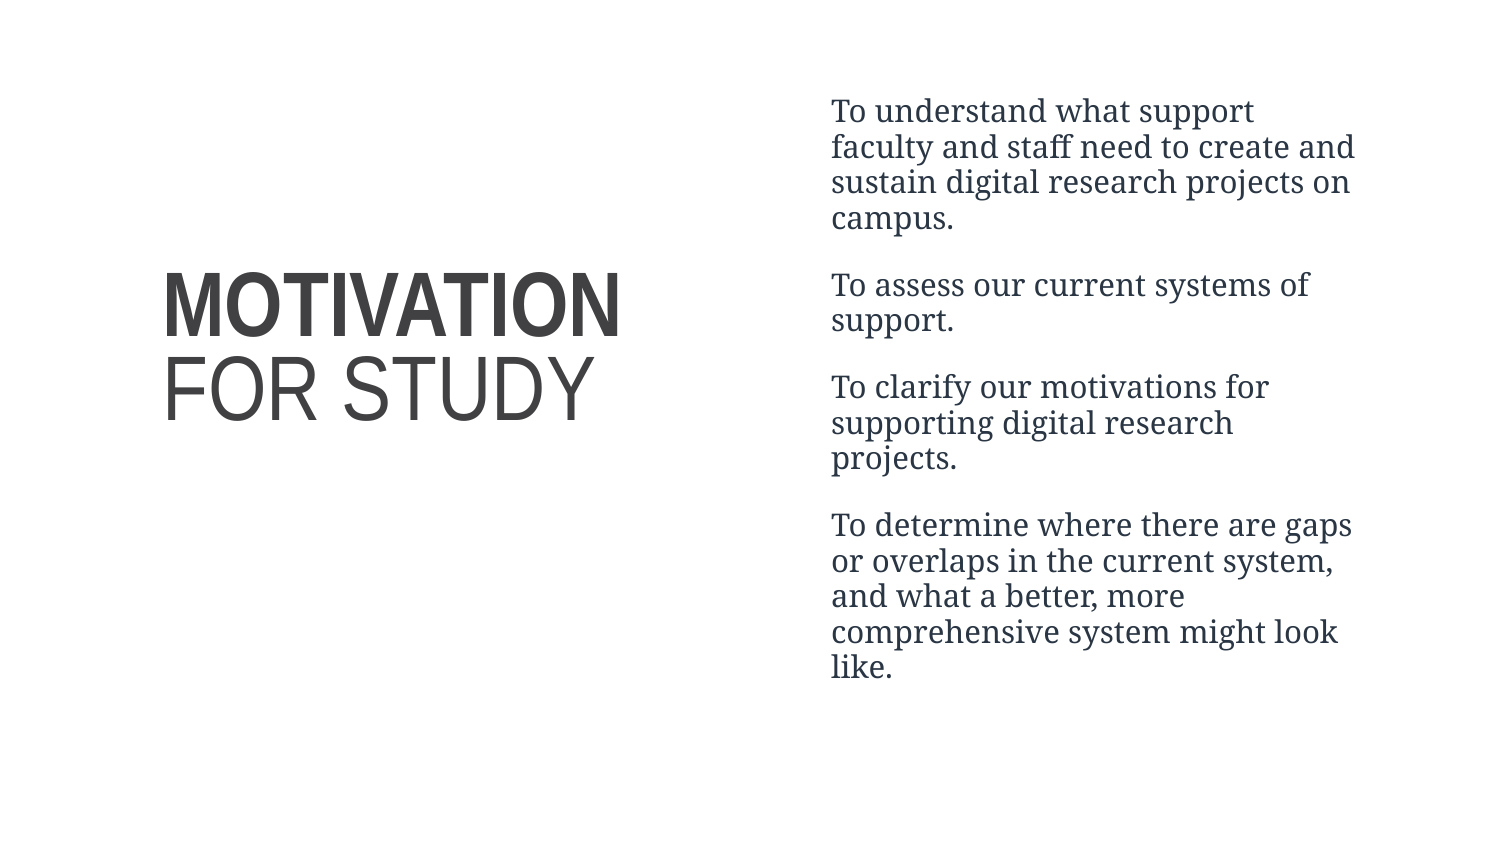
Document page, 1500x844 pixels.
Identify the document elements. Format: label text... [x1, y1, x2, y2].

list To understand what support faculty and staff need to create and sustain digital research projects on campus. To assess our current systems of support. To clarify our motivations for supporting digital research projects. To determine where there are gaps or overlaps in the current system, and what a better, more comprehensive system might look like. [797, 94, 1360, 784]
list Motivation for study [128, 269, 779, 619]
